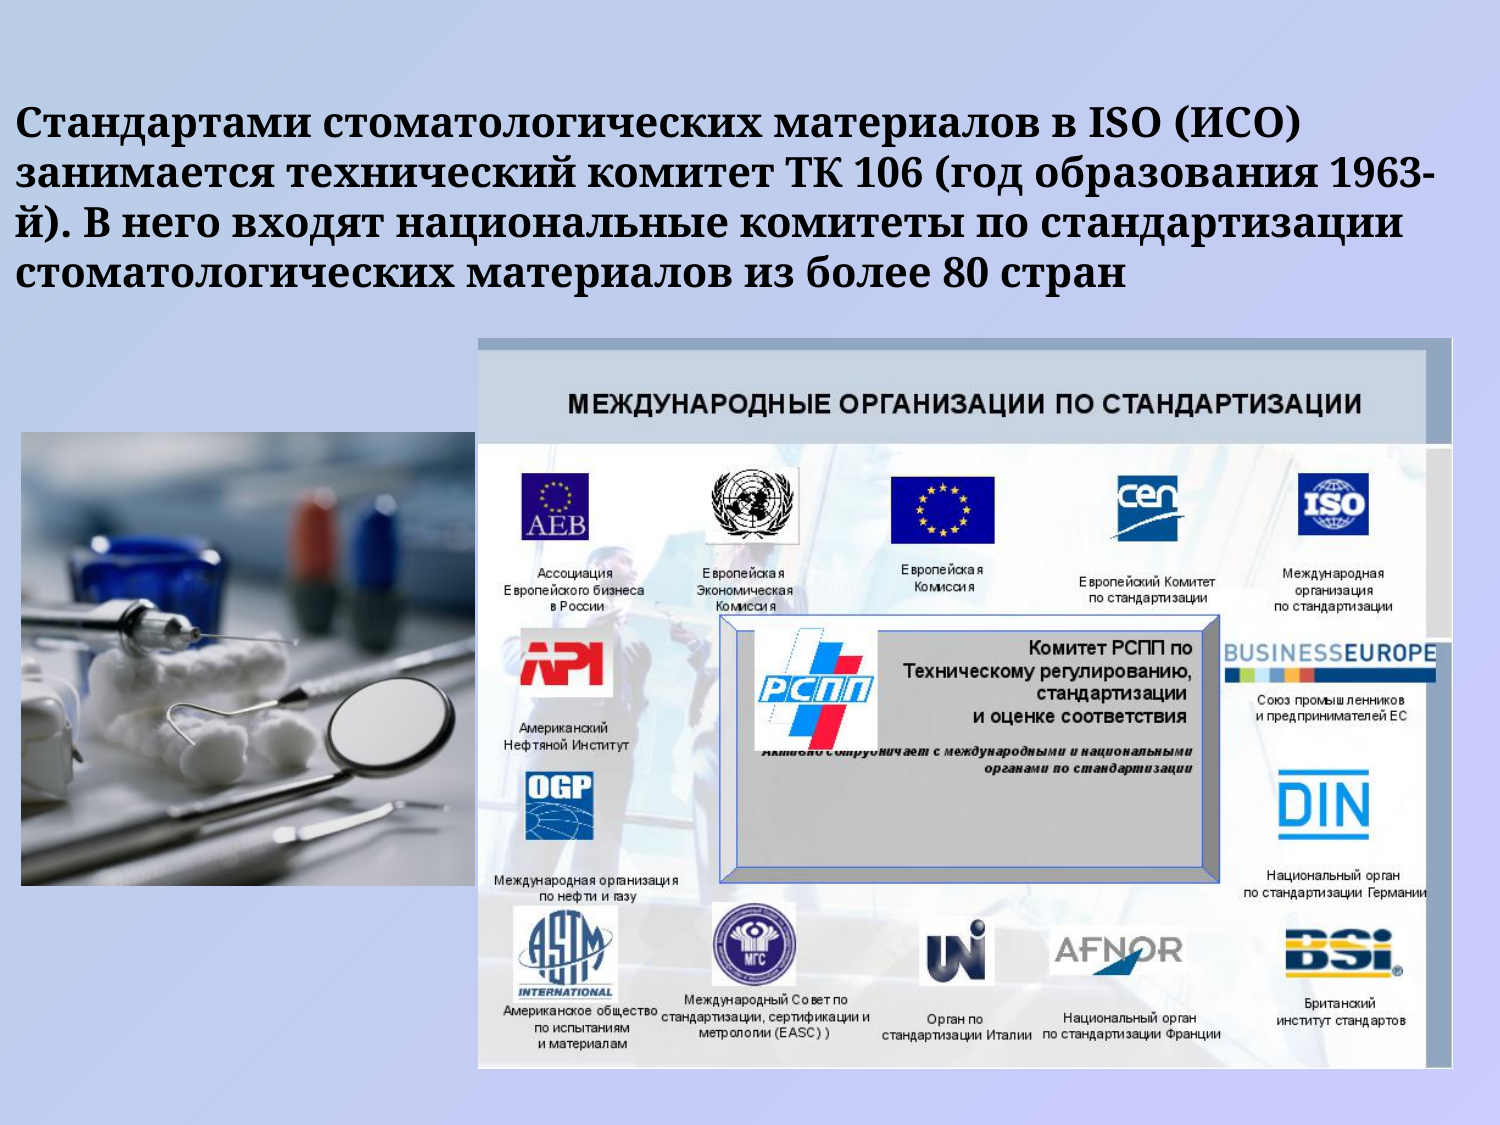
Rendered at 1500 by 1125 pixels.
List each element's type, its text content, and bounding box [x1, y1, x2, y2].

picture [477, 337, 1454, 1070]
picture [21, 432, 475, 886]
text_box Стандартами стоматологических материалов в ISO (ИСО) занимается технический комитет ТК 106 (год образования 1963-й). В него входят национальные комитеты по стандартизации стоматологических материалов из более 80 стран [0, 87, 1477, 303]
